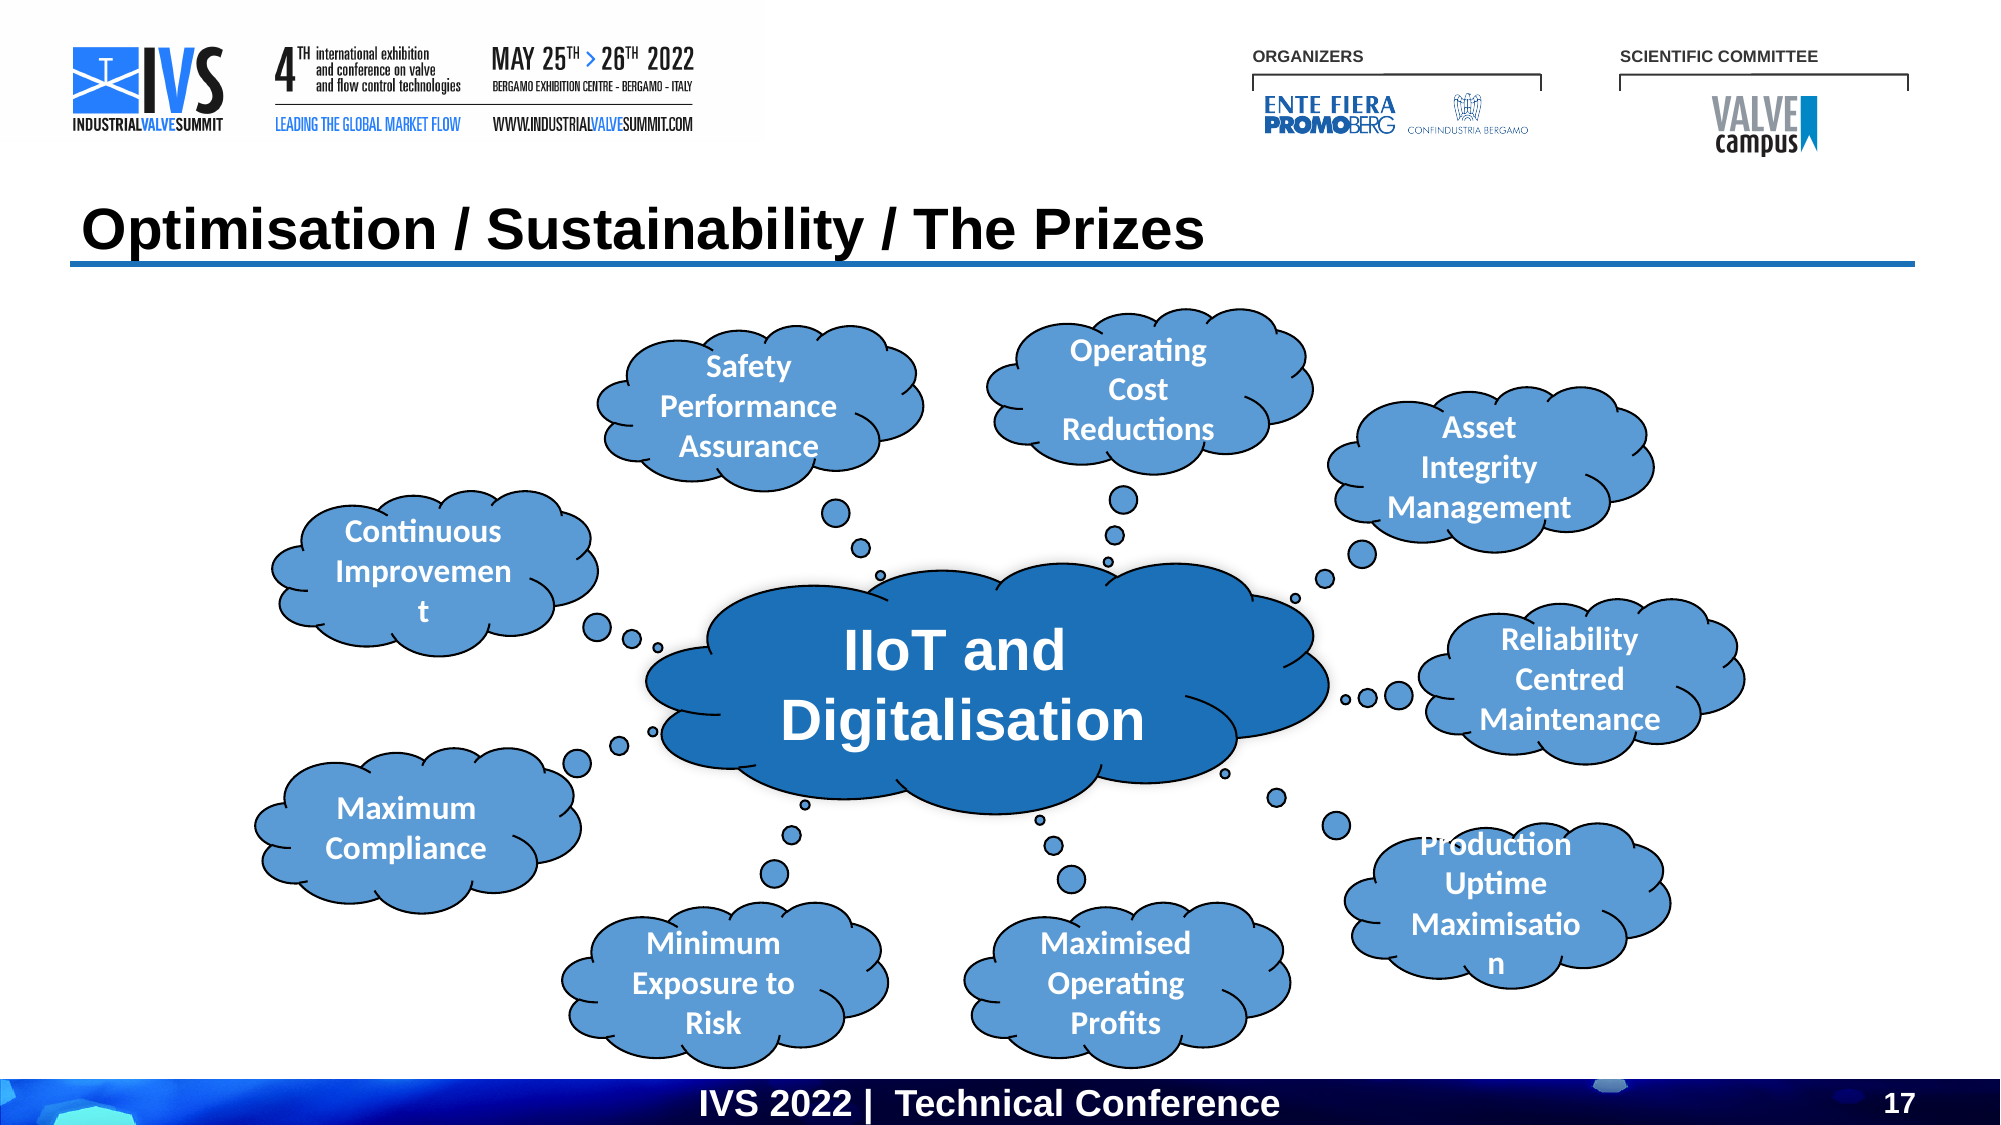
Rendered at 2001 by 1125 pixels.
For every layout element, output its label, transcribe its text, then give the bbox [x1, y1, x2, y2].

picture [0, 1079, 2000, 1125]
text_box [255, 308, 1745, 1068]
picture [1408, 93, 1528, 134]
picture [1705, 67, 1824, 186]
text_box Optimisation / Sustainability / The Prizes [56, 178, 1232, 274]
picture [0, 0, 765, 142]
picture [1265, 96, 1396, 134]
